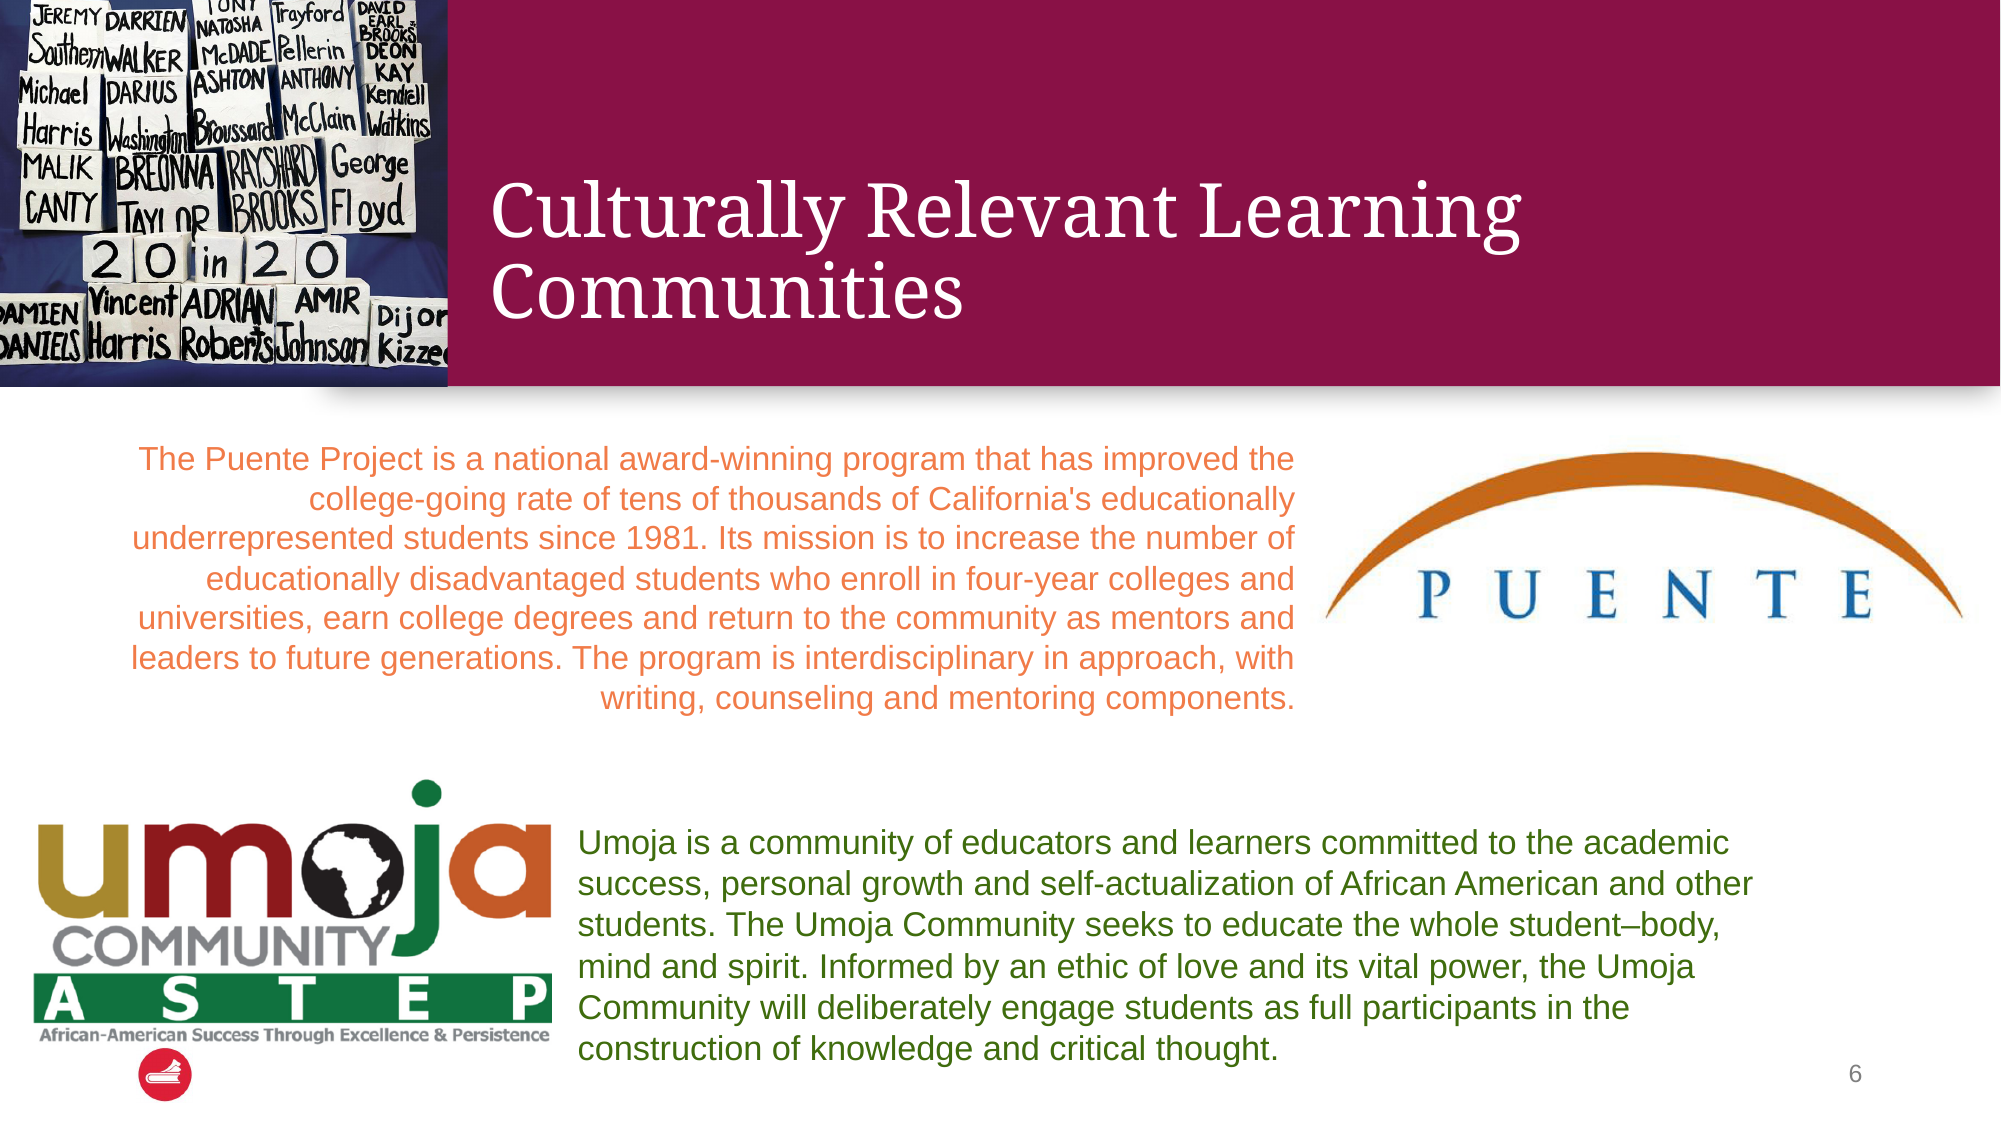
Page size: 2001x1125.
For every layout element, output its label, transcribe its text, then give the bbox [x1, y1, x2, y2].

title Culturally Relevant Learning Communities [474, 66, 1863, 343]
picture [0, 0, 448, 387]
text_box The Puente Project is a national award-winning program that has improved the college-going rate of tens of thousands of California's educationally underrepresented students since 1981. Its mission is to increase the number of educationally disadvantaged students who enroll in four-year colleges and universities, earn college degrees and return to the community as mentors and leaders to future generations. The program is interdisciplinary in approach, with writing, counseling and mentoring components. [32, 421, 1312, 756]
text_box Umoja is a community of educators and learners committed to the academic success, personal growth and self-actualization of African American and other students. The Umoja Community seeks to educate the whole student–body, mind and spirit. Informed by an ethic of love and its vital power, the Umoja Community will deliberately engage students as full participants in the construction of knowledge and critical thought. [562, 805, 1803, 1082]
slide_number ‹#› [1712, 1042, 1863, 1103]
picture [31, 660, 553, 1125]
picture [1304, 425, 1981, 676]
